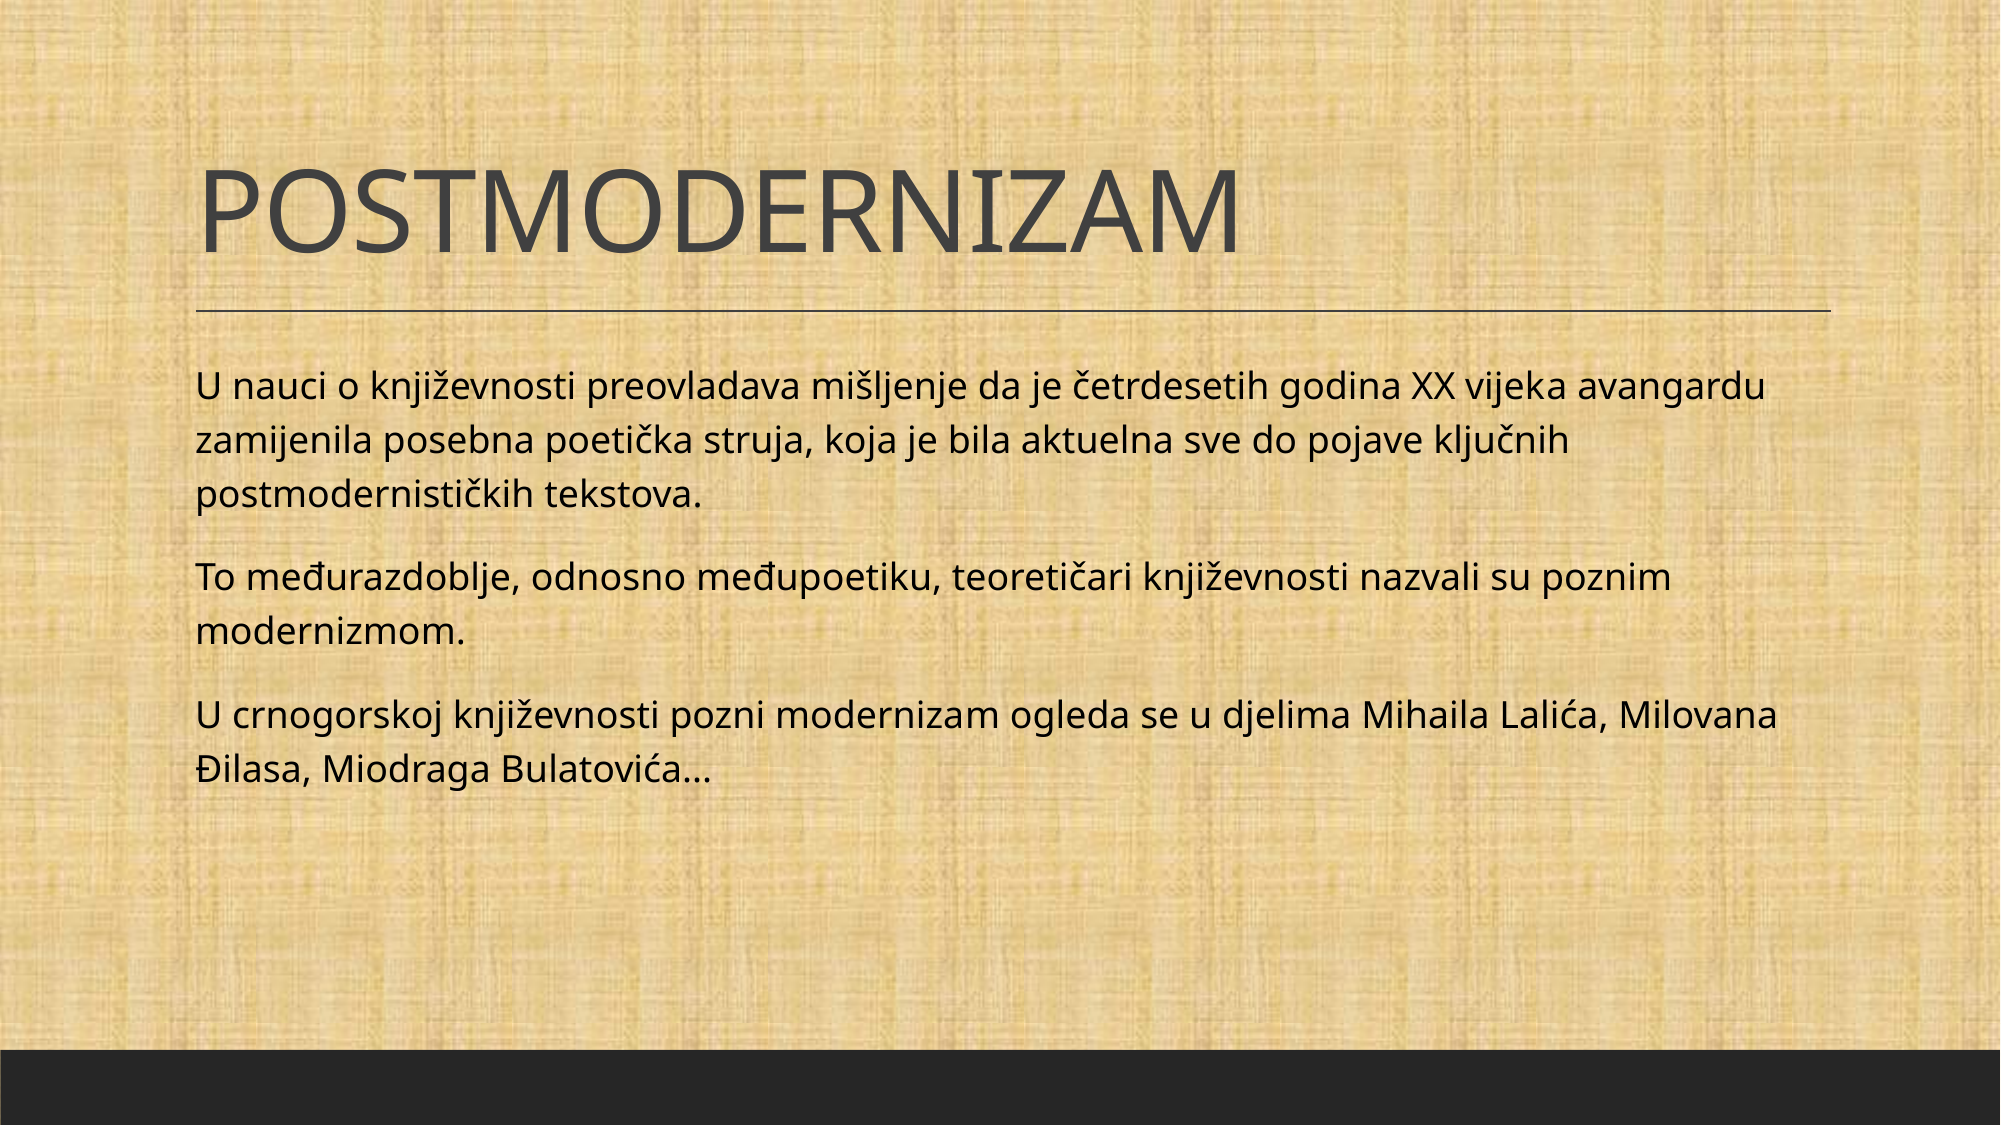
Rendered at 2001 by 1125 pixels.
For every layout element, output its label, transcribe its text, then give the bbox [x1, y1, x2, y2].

picture [0, 0, 2001, 1125]
title POSTMODERNIZAM [180, 47, 1830, 285]
list U nauci o književnosti preovladava mišljenje da je četrdesetih godina XX vijeka avangardu zamijenila posebna poetička struja, koja je bila aktuelna sve do pojave ključnih postmodernističkih tekstova. To međurazdoblje, odnosno međupoetiku, teoretičari književnosti nazvali su poznim modernizmom. U crnogorskoj književnosti pozni modernizam ogleda se u djelima Mihaila Lalića, Milovana Đilasa, Miodraga Bulatovića... [180, 345, 1830, 963]
